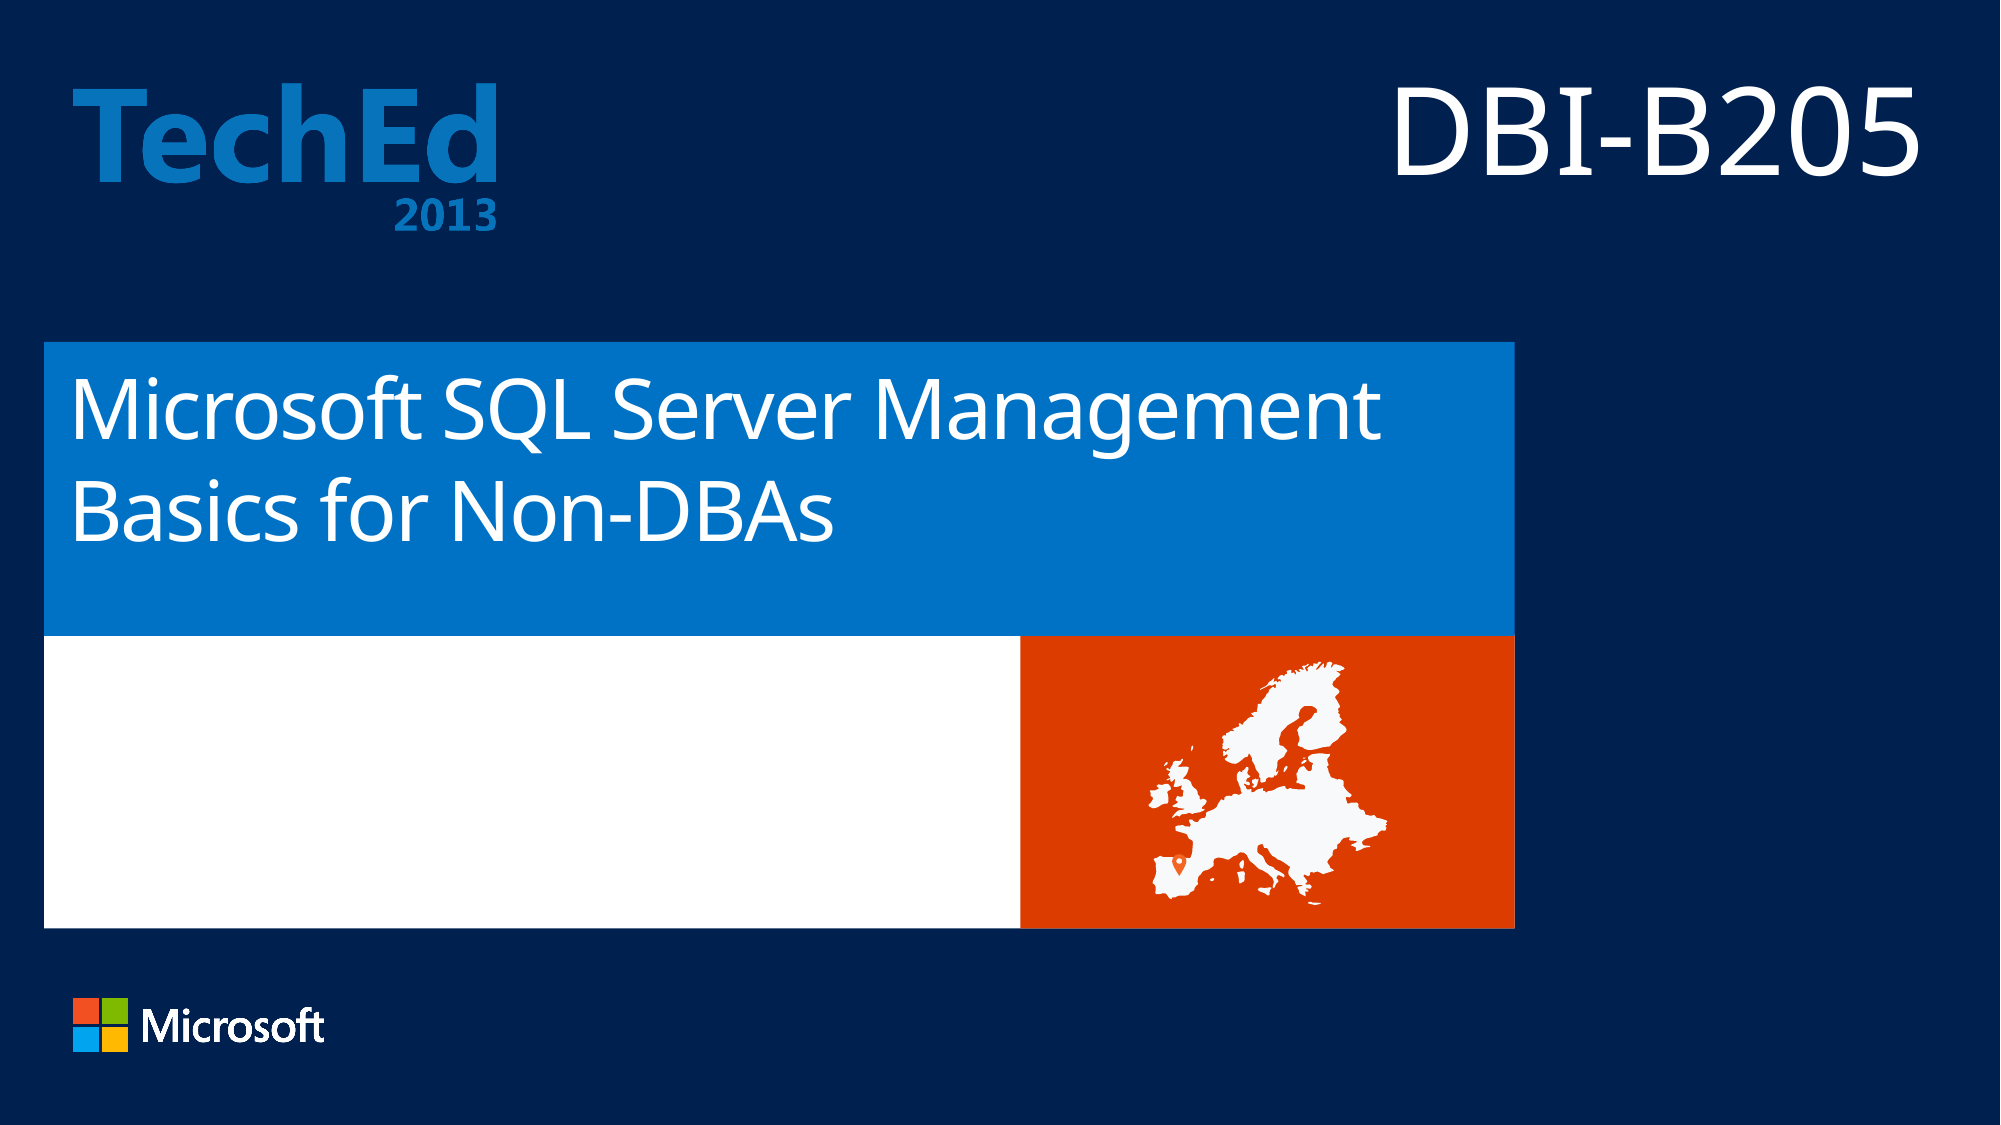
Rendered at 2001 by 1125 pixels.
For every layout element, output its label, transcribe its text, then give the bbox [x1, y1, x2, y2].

title Microsoft SQL Server Management Basics for Non-DBAs [44, 341, 1515, 636]
list Denny Cherry mrdenny@dcac.co twitter.com/mrdenny [44, 636, 1021, 931]
picture [73, 83, 496, 231]
picture [73, 998, 324, 1052]
list DBI-B205 [1044, 69, 1927, 220]
